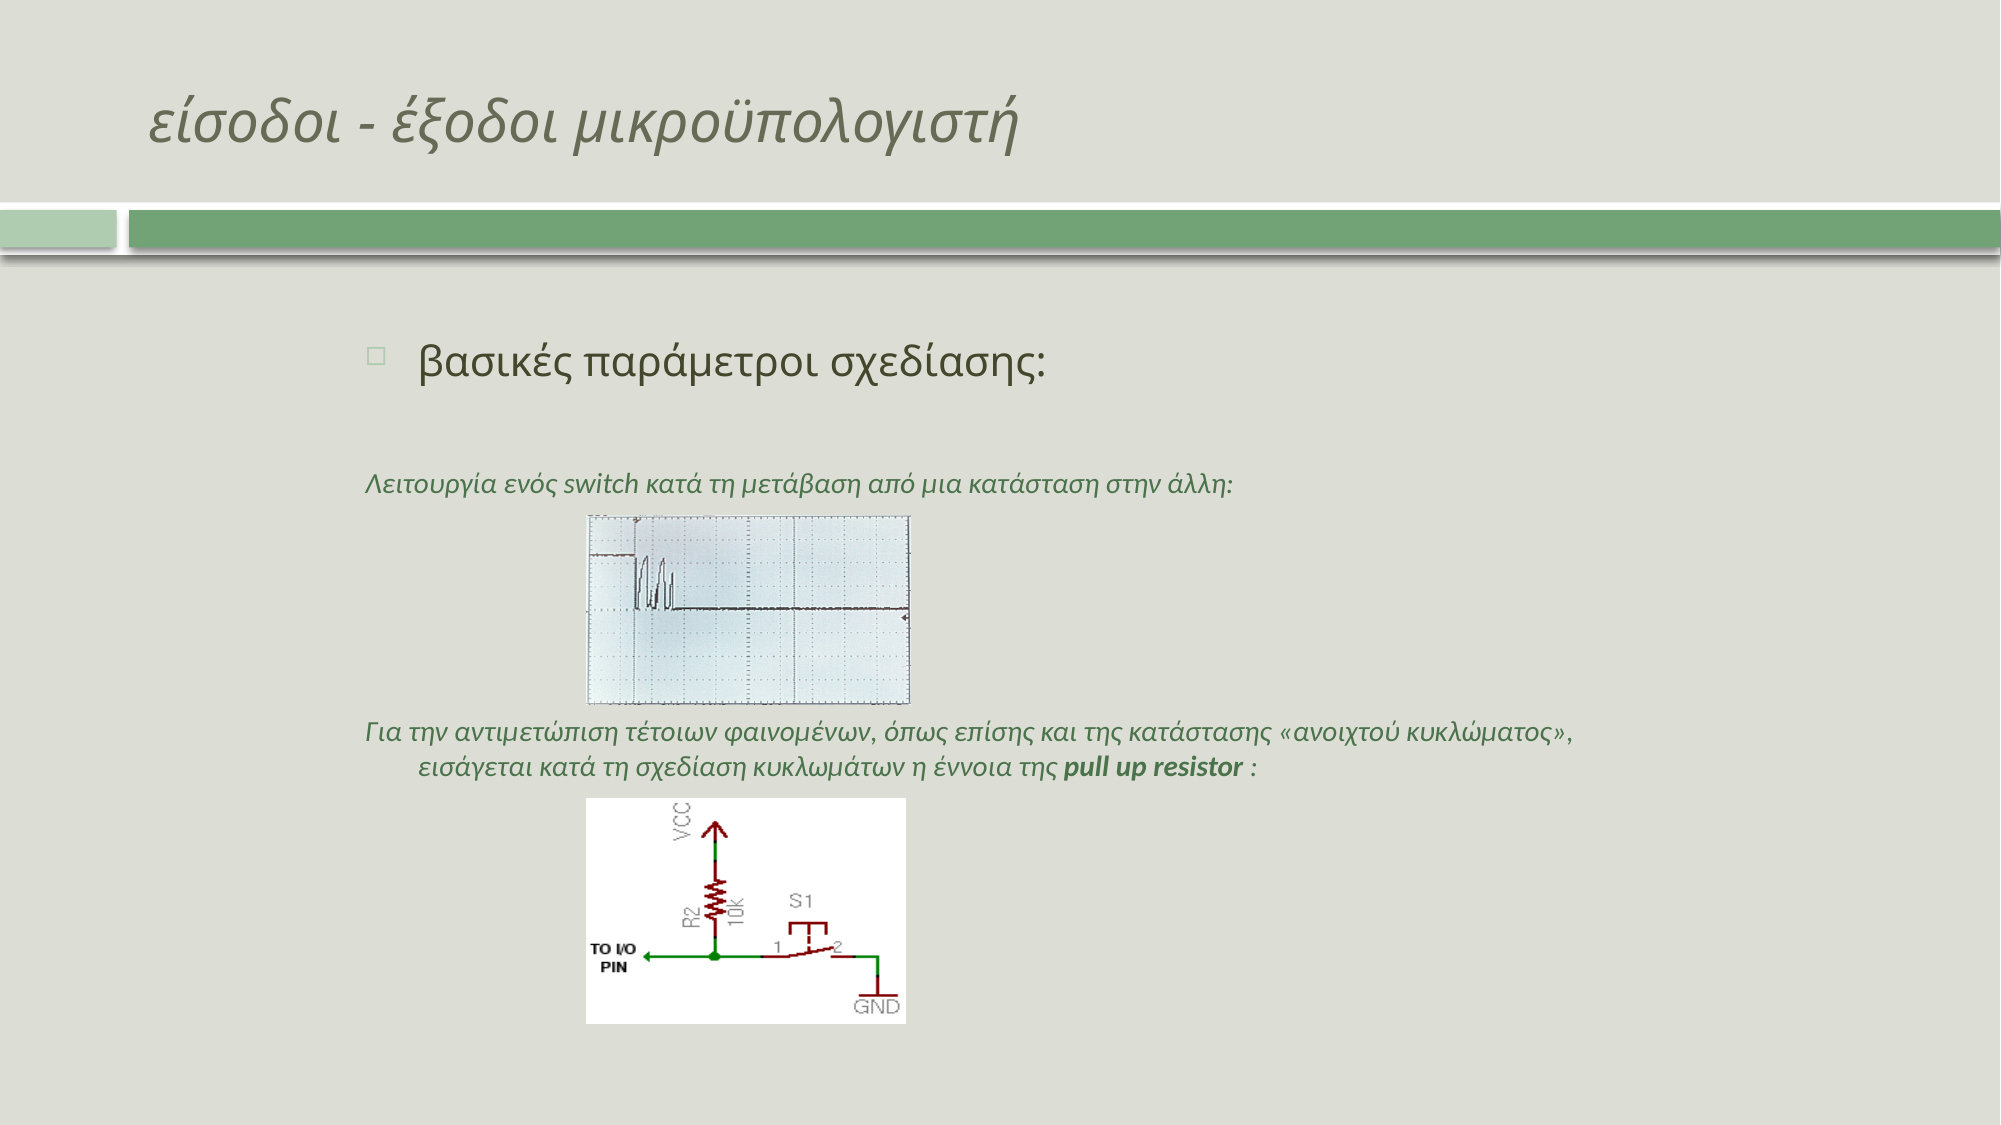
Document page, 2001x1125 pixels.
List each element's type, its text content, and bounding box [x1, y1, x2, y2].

list βασικές παράμετροι σχεδίασης: Λειτουργία ενός switch κατά τη μετάβαση από μια κατάσταση στην άλλη: Για την αντιμετώπιση τέτοιων φαινομένων, όπως επίσης και της κατάστασης «ανοιχτού κυκλώματος», εισάγεται κατά τη σχεδίαση κυκλωμάτων η έννοια της pull up resistor : [350, 262, 1688, 1047]
picture [586, 514, 911, 705]
picture [586, 798, 906, 1024]
title είσοδοι - έξοδοι μικροϋπολογιστή [133, 37, 1918, 200]
